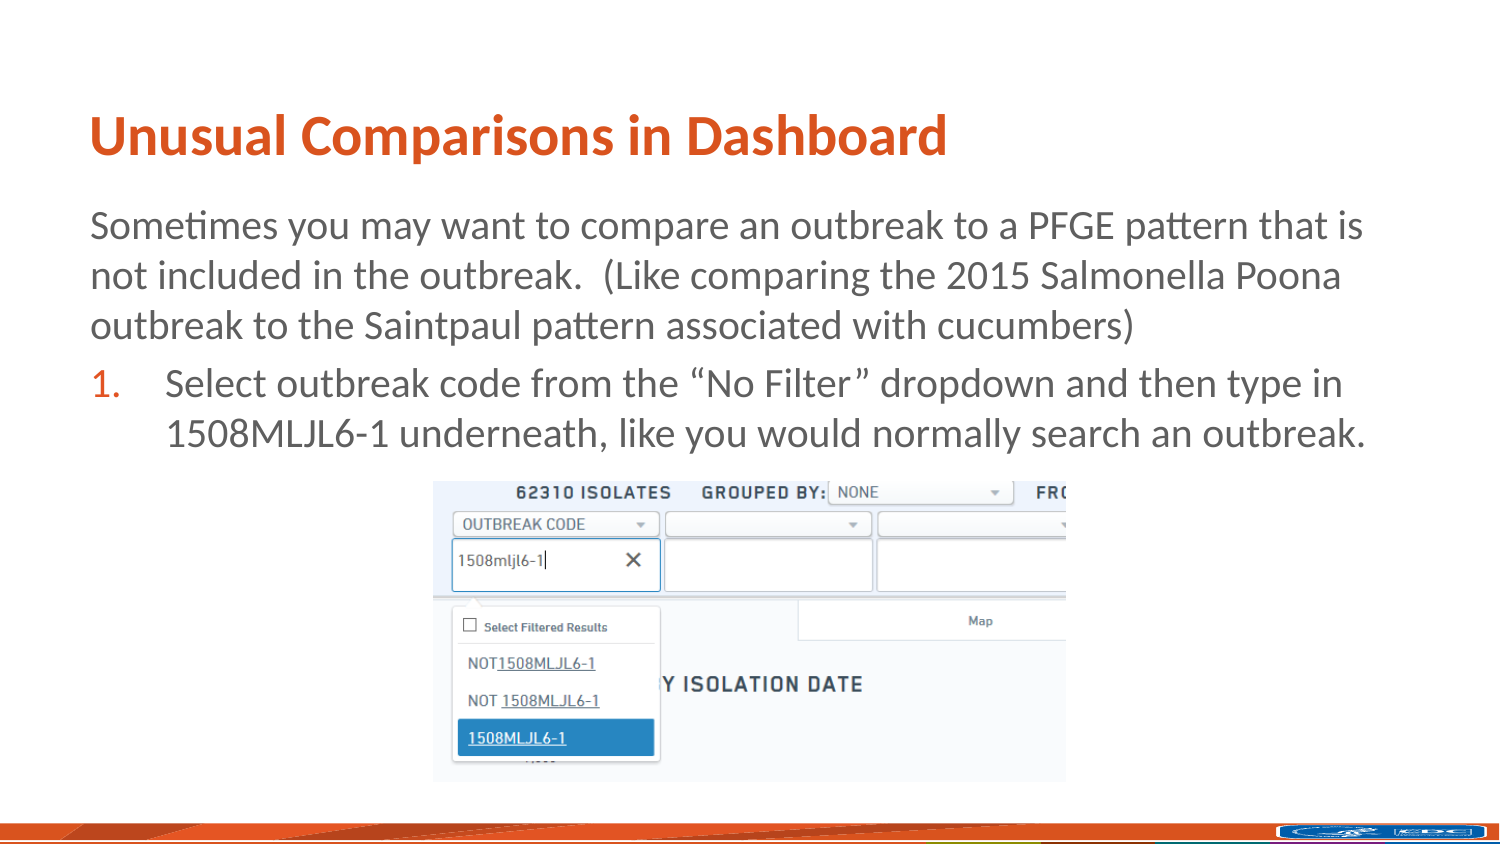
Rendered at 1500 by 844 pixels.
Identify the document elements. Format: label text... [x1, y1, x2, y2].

picture [433, 481, 1067, 782]
list Sometimes you may want to compare an outbreak to a PFGE pattern that is not included in the outbreak. (Like comparing the 2015 Salmonella Poona outbreak to the Saintpaul pattern associated with cucumbers) Select outbreak code from the “No Filter” dropdown and then type in 1508MLJL6-1 underneath, like you would normally search an outbreak. [75, 190, 1425, 739]
title Unusual Comparisons in Dashboard [75, 33, 1425, 175]
